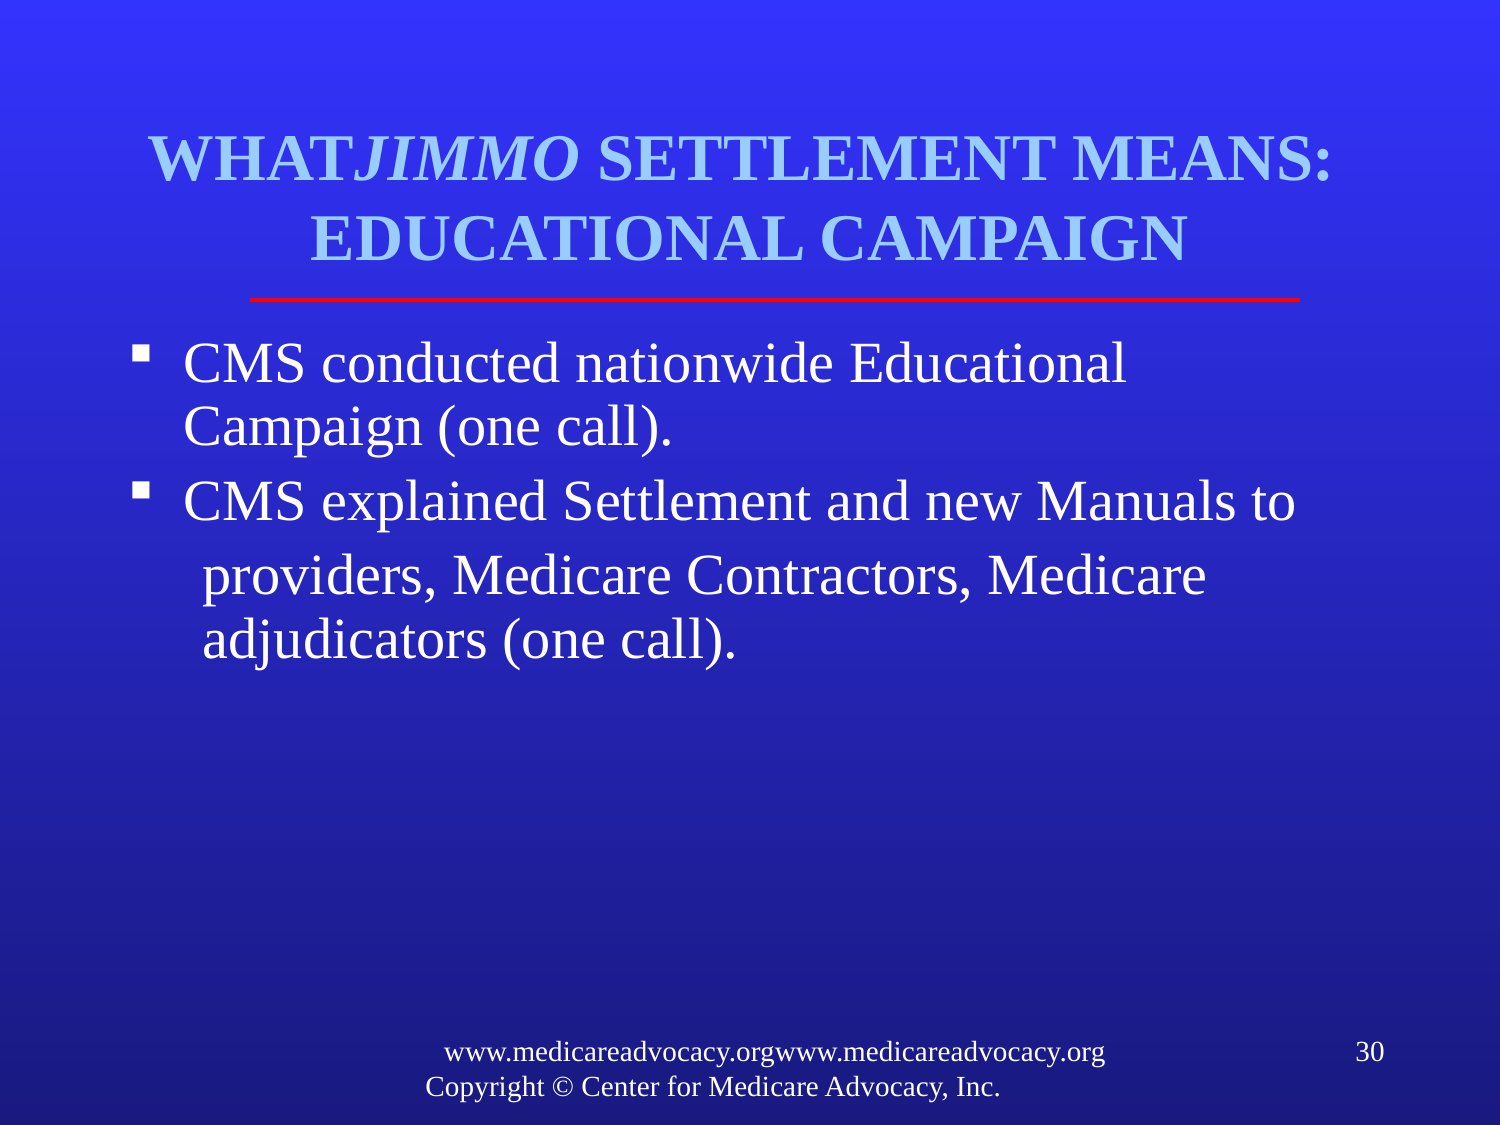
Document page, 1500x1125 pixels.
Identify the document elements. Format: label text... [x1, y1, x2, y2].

list CMS conducted nationwide Educational Campaign (one call). CMS explained Settlement and new Manuals to providers, Medicare Contractors, Medicare adjudicators (one call). [112, 324, 1388, 1000]
footer www.medicareadvocacy.orgwww.medicareadvocacy.org Copyright © Center for Medicare Advocacy, Inc. [337, 1025, 1213, 1100]
slide_number 30 [1275, 1025, 1400, 1100]
title WHATJIMMO SETTLEMENT MEANS: EDUCATIONAL CAMPAIGN [112, 99, 1388, 288]
